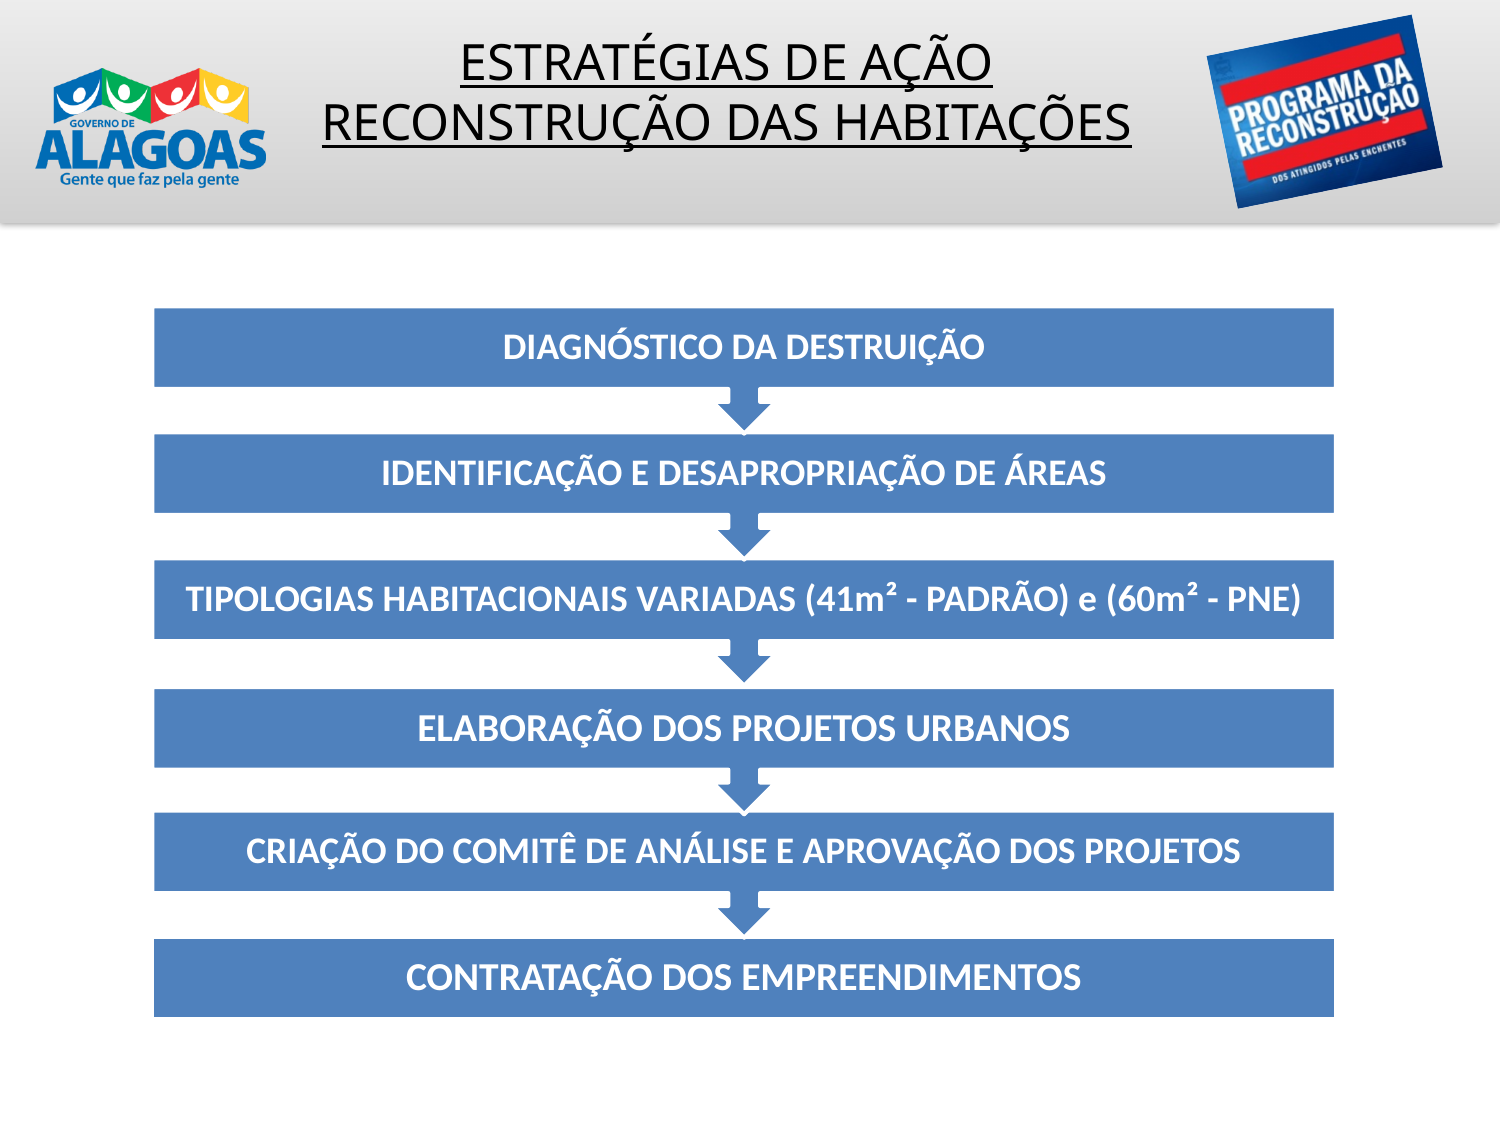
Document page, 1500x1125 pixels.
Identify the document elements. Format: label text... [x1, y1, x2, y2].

text_box [0, 0, 1500, 223]
picture [34, 68, 266, 188]
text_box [152, 305, 1337, 1020]
text_box ESTRATÉGIAS DE AÇÃO RECONSTRUÇÃO DAS HABITAÇÕES [281, 23, 1172, 159]
picture [1207, 15, 1442, 208]
